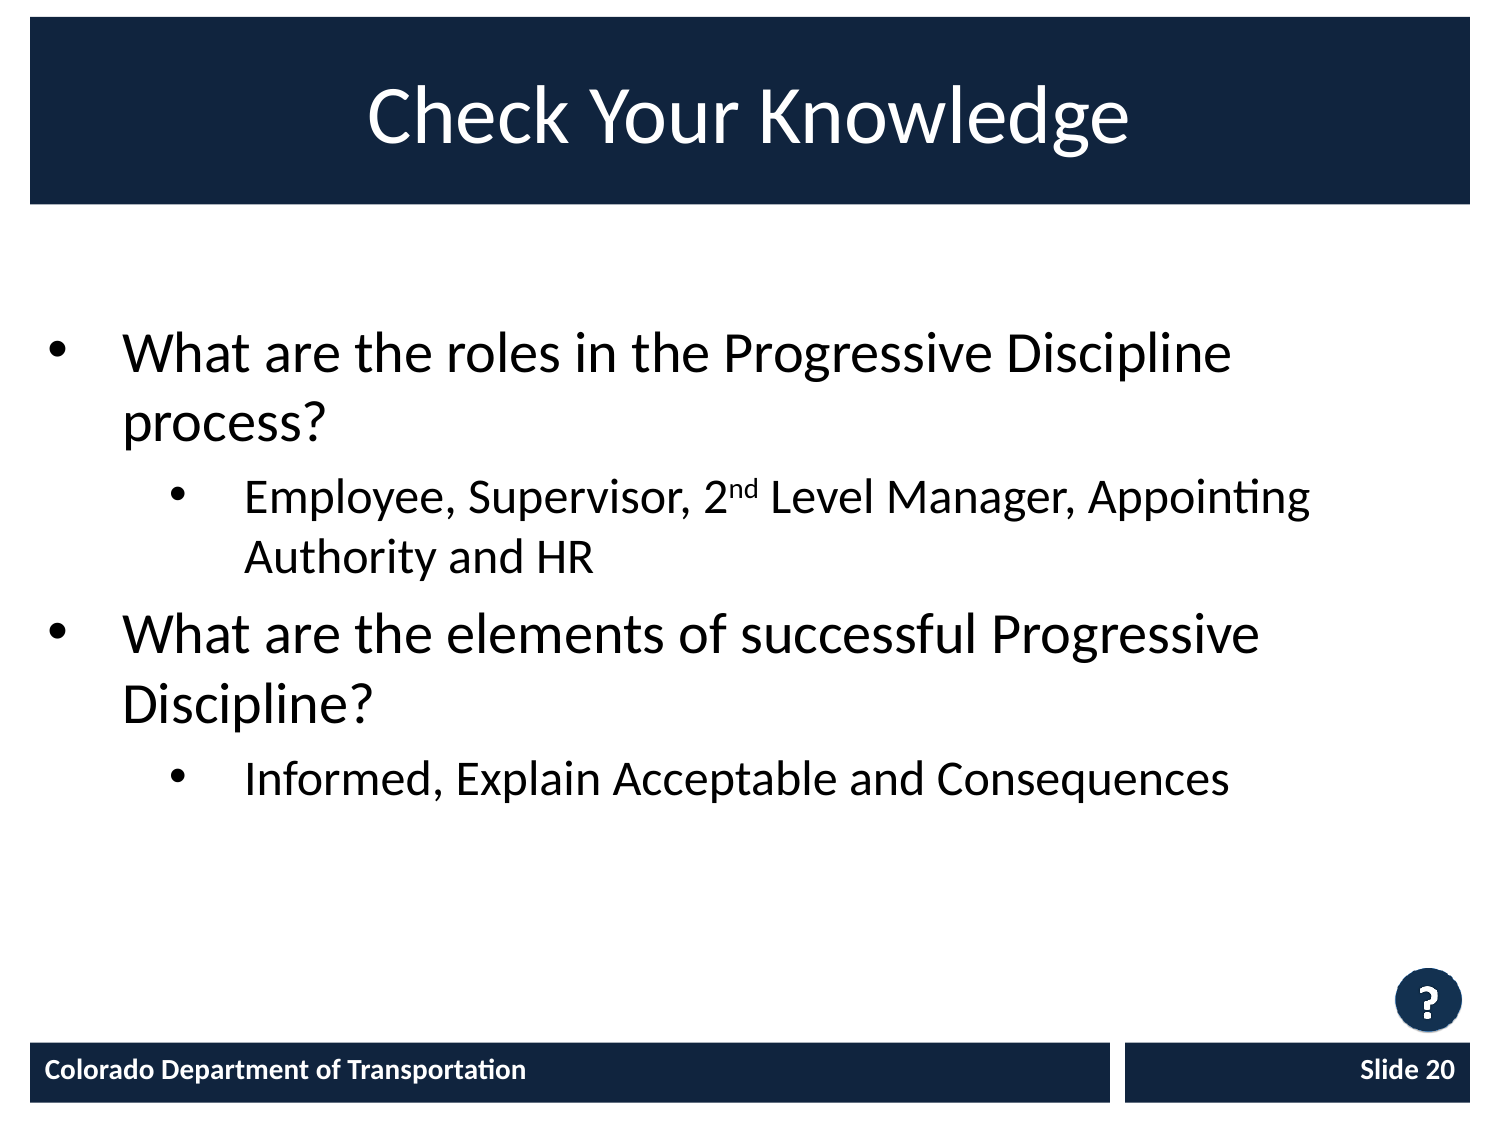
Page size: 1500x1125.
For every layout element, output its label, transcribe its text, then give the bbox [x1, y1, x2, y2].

list What are the roles in the Progressive Discipline process? Employee, Supervisor, 2nd Level Manager, Appointing Authority and HR What are the elements of successful Progressive Discipline? Informed, Explain Acceptable and Consequences [32, 224, 1468, 1038]
slide_number Slide 20 [1125, 1042, 1470, 1103]
footer Colorado Department of Transportation [30, 1042, 1110, 1103]
title Check Your Knowledge [29, 16, 1471, 205]
